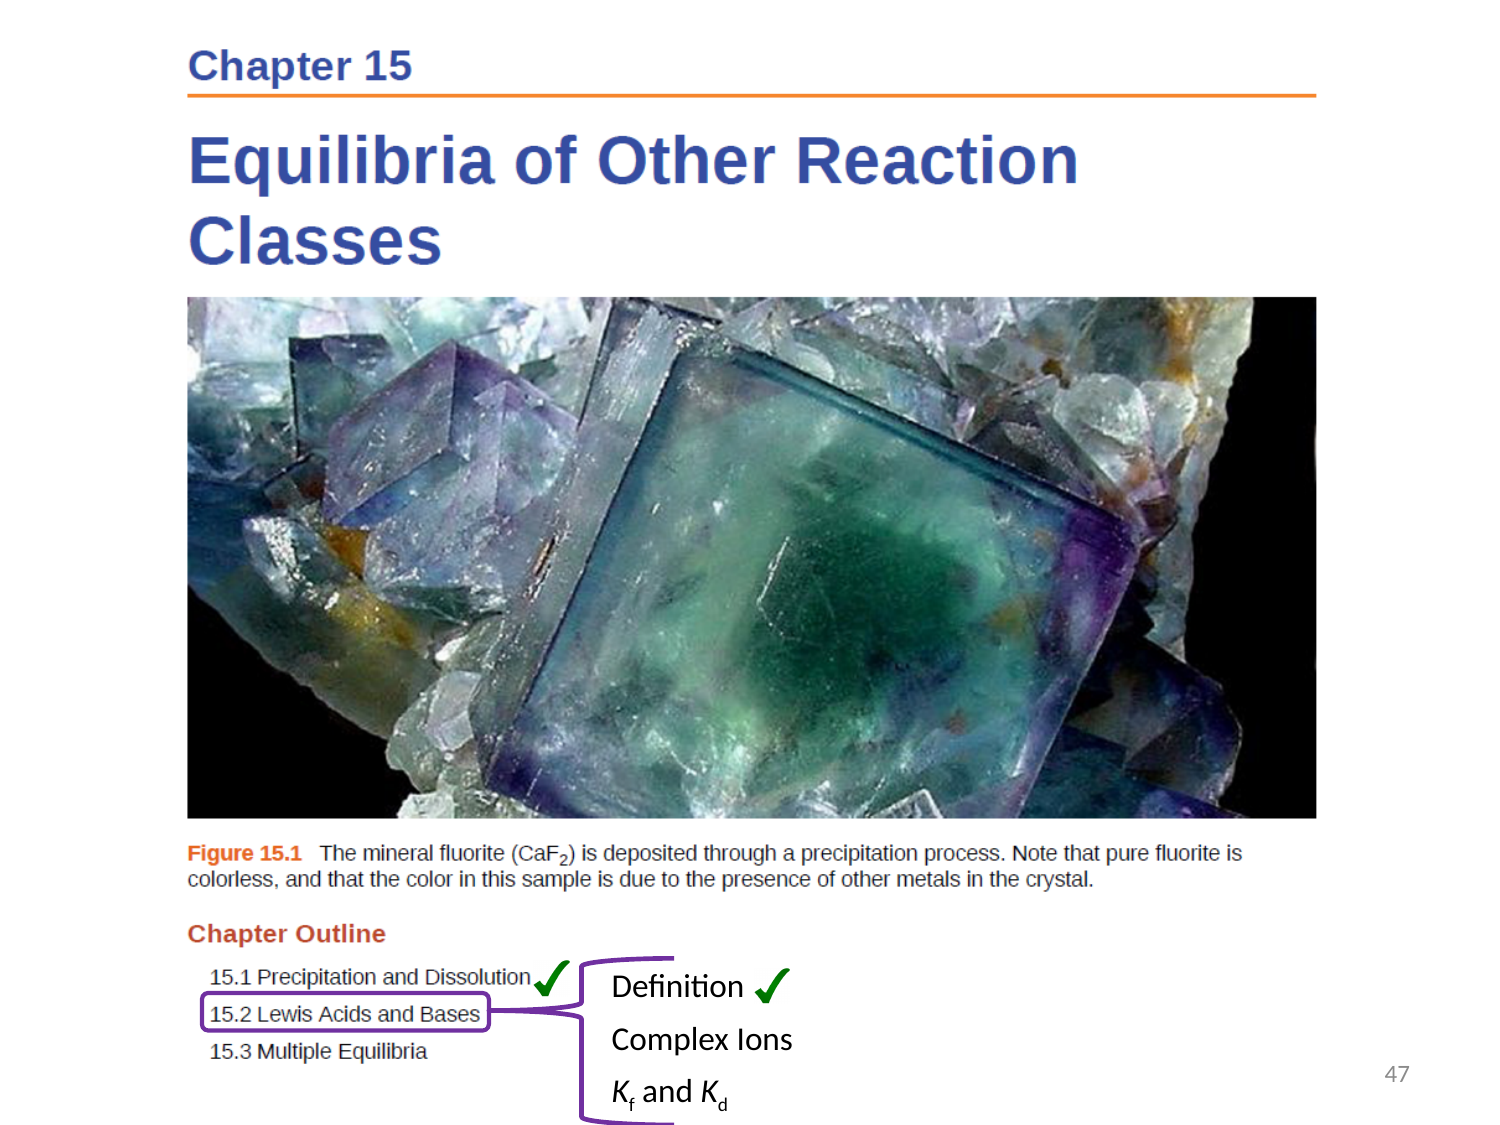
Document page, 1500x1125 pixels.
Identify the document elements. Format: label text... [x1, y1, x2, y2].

slide_number 47 [1197, 1042, 1425, 1103]
text_box Definition Complex Ions Kf and Kd [596, 1087, 1197, 1125]
picture [163, 36, 1340, 1081]
text_box [581, 1087, 596, 1122]
